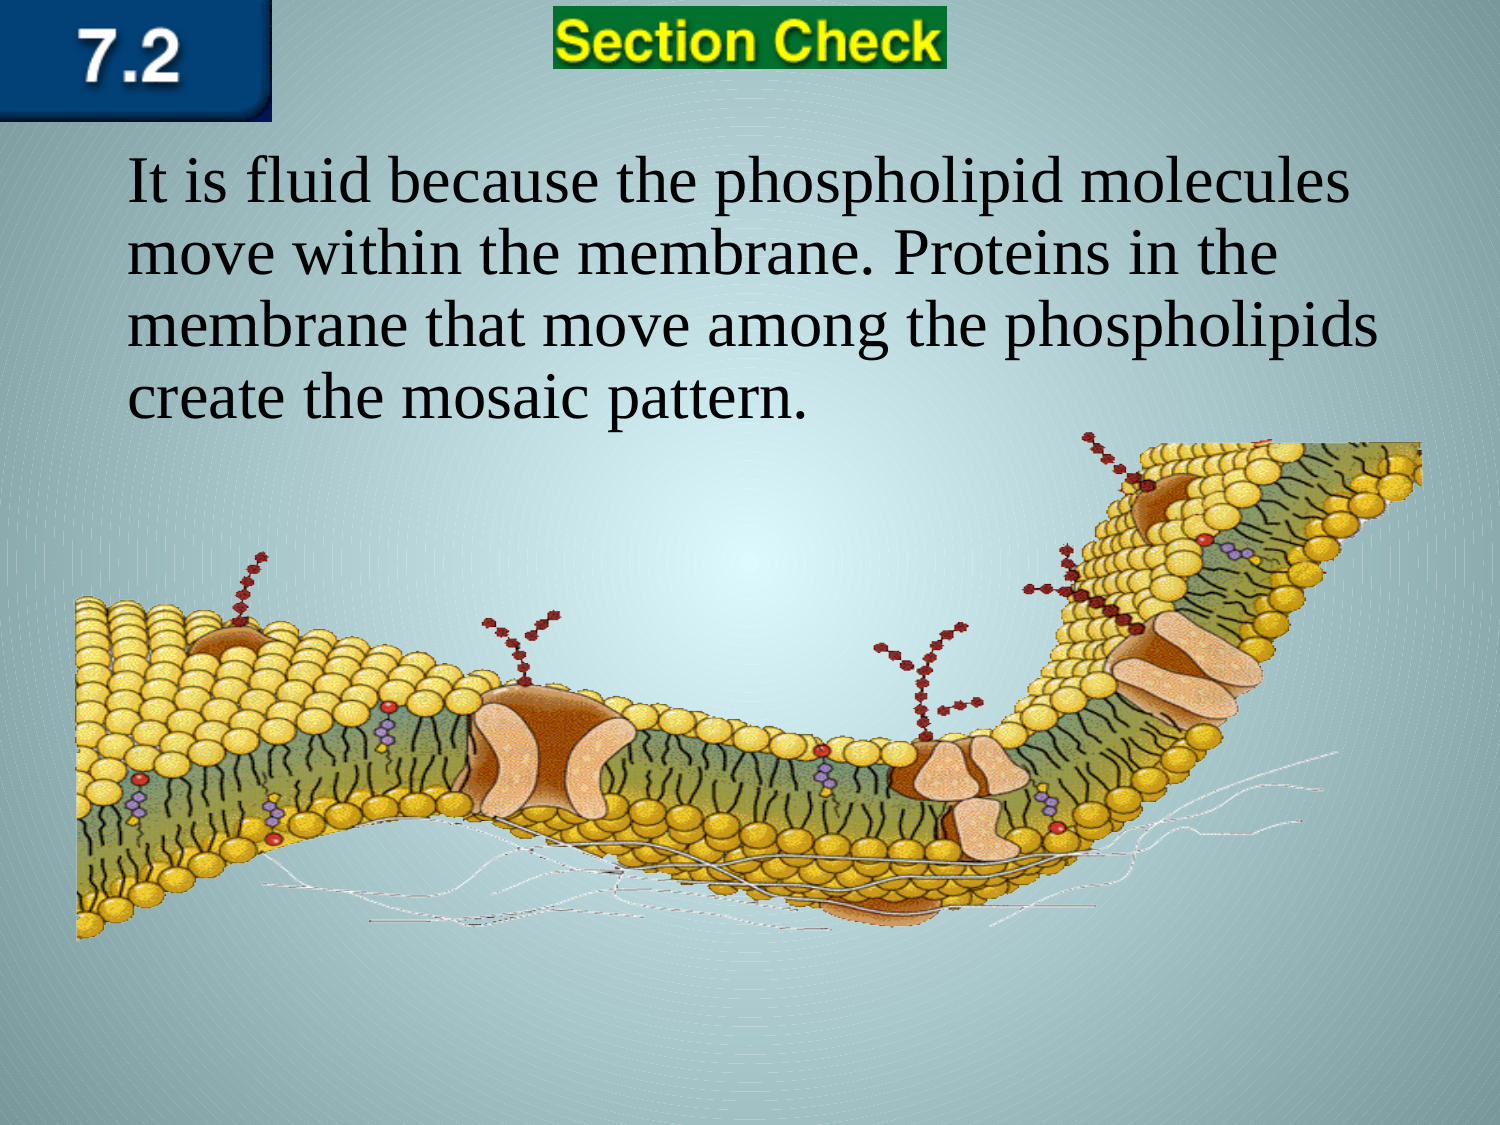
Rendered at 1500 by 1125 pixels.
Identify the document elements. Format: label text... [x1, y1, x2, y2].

picture [552, 5, 948, 69]
picture [74, 424, 1426, 943]
picture [0, 0, 273, 123]
text_box It is fluid because the phospholipid molecules move within the membrane. Proteins in the membrane that move among the phospholipids create the mosaic pattern. [112, 137, 1425, 424]
